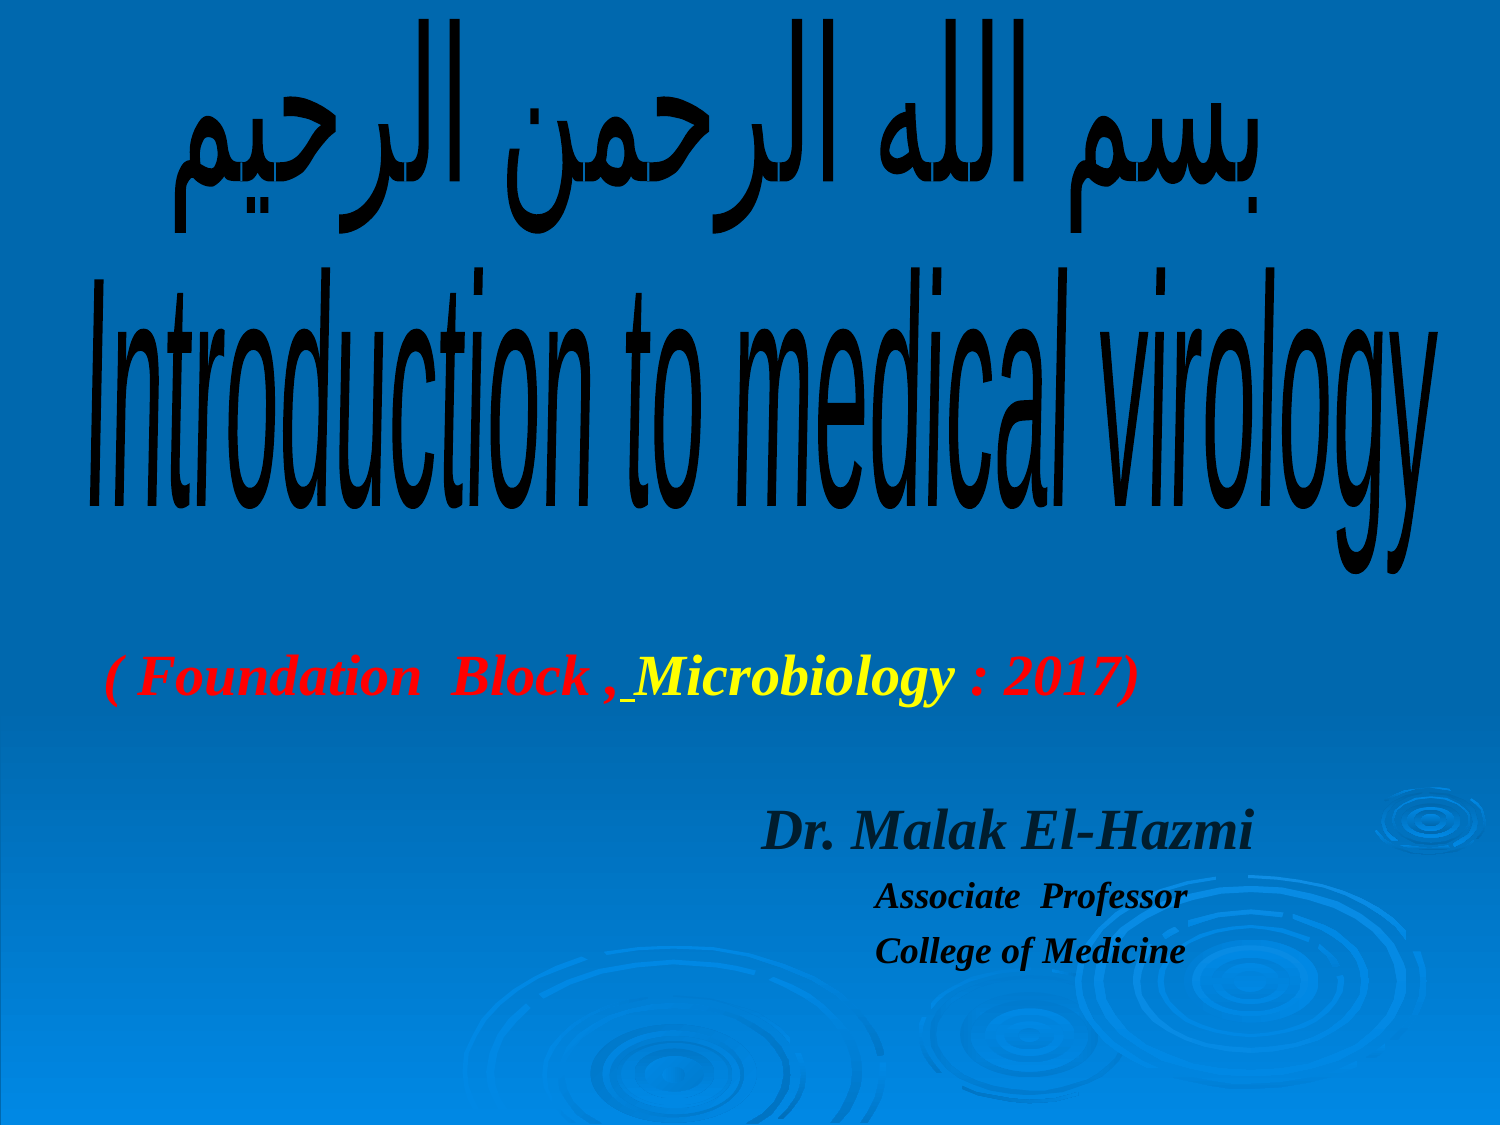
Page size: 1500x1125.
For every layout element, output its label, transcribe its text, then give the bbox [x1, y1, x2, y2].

text_box Dr. Malak El-Hazmi Associate Professor College of Medicine [625, 784, 1376, 1078]
text_box ( Foundation Block , Microbiology : 2017) [88, 559, 1500, 715]
